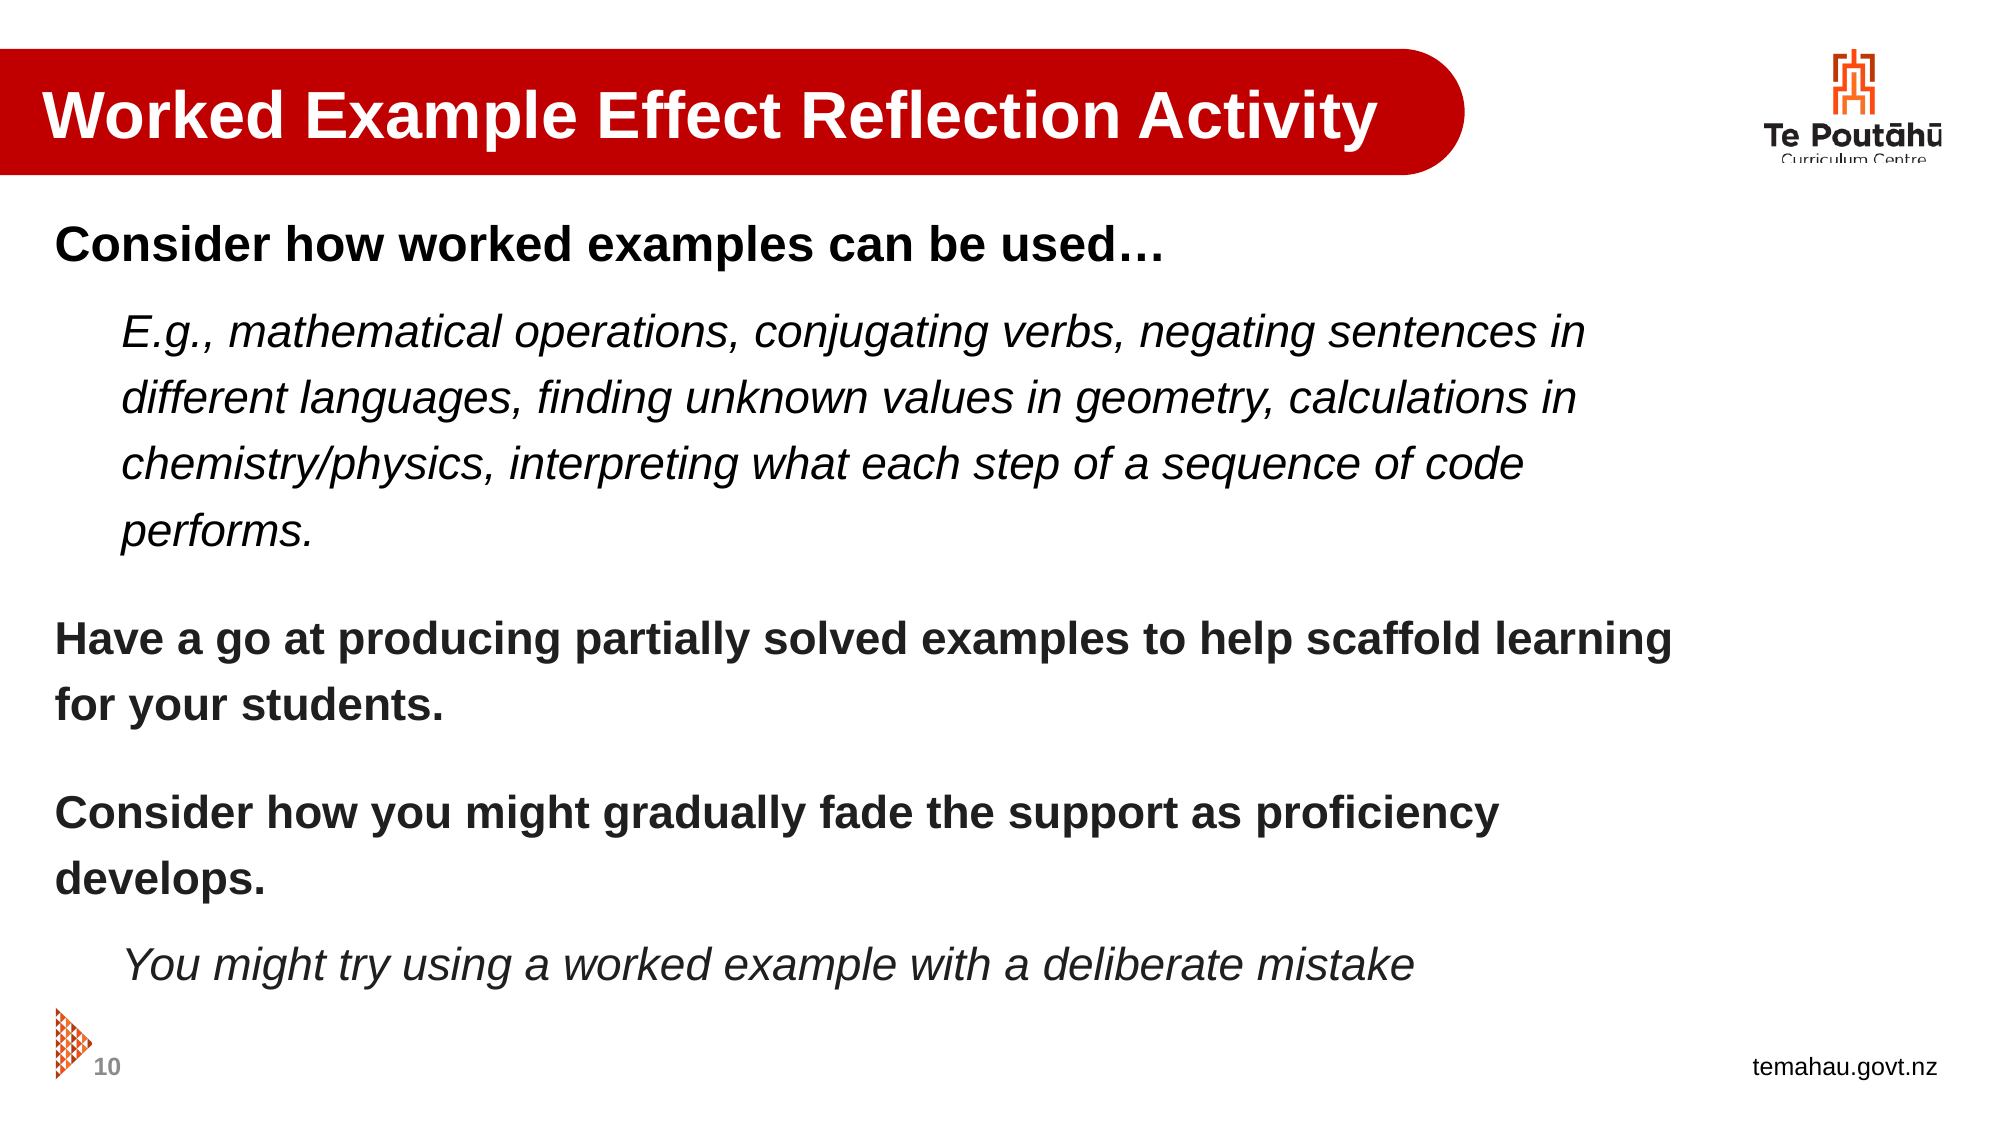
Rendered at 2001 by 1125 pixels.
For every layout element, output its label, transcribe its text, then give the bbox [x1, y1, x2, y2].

slide_number 10 [78, 1050, 252, 1081]
text_box Consider how worked examples can be used… E.g., mathematical operations, conjugating verbs, negating sentences in different languages, finding unknown values in geometry, calculations in chemistry/physics, interpreting what each step of a sequence of code performs. Have a go at producing partially solved examples to help scaffold learning for your students. Consider how you might gradually fade the support as proficiency develops. You might try using a worked example with a deliberate mistake [39, 192, 1720, 1003]
text_box Worked Example Effect Reflection Activity [0, 48, 1465, 176]
